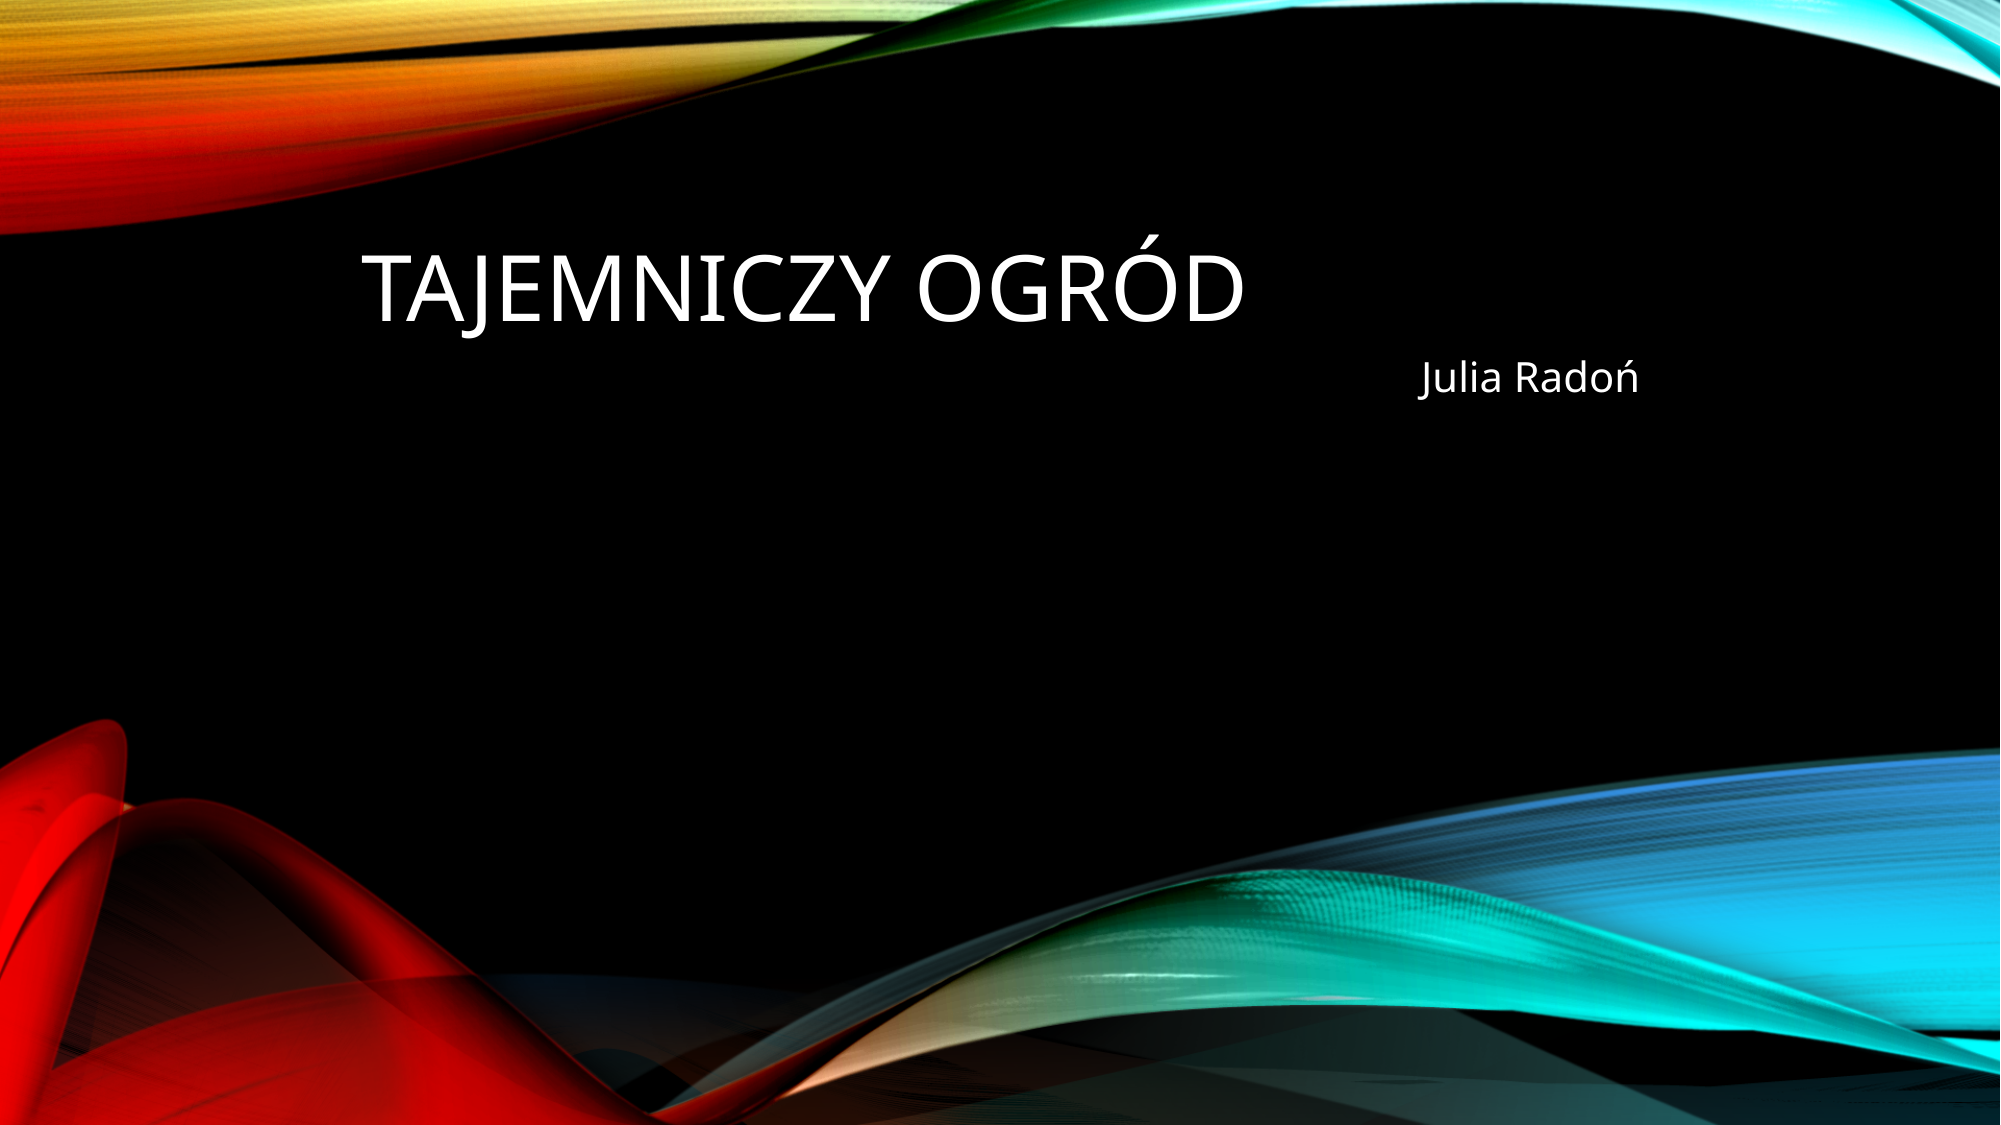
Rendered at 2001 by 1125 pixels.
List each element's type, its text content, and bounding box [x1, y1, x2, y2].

subtitle Julia Radoń [1405, 348, 1978, 462]
picture [0, 0, 2000, 237]
picture [0, 717, 2000, 1125]
title Tajemniczy ogród [346, 42, 1560, 349]
